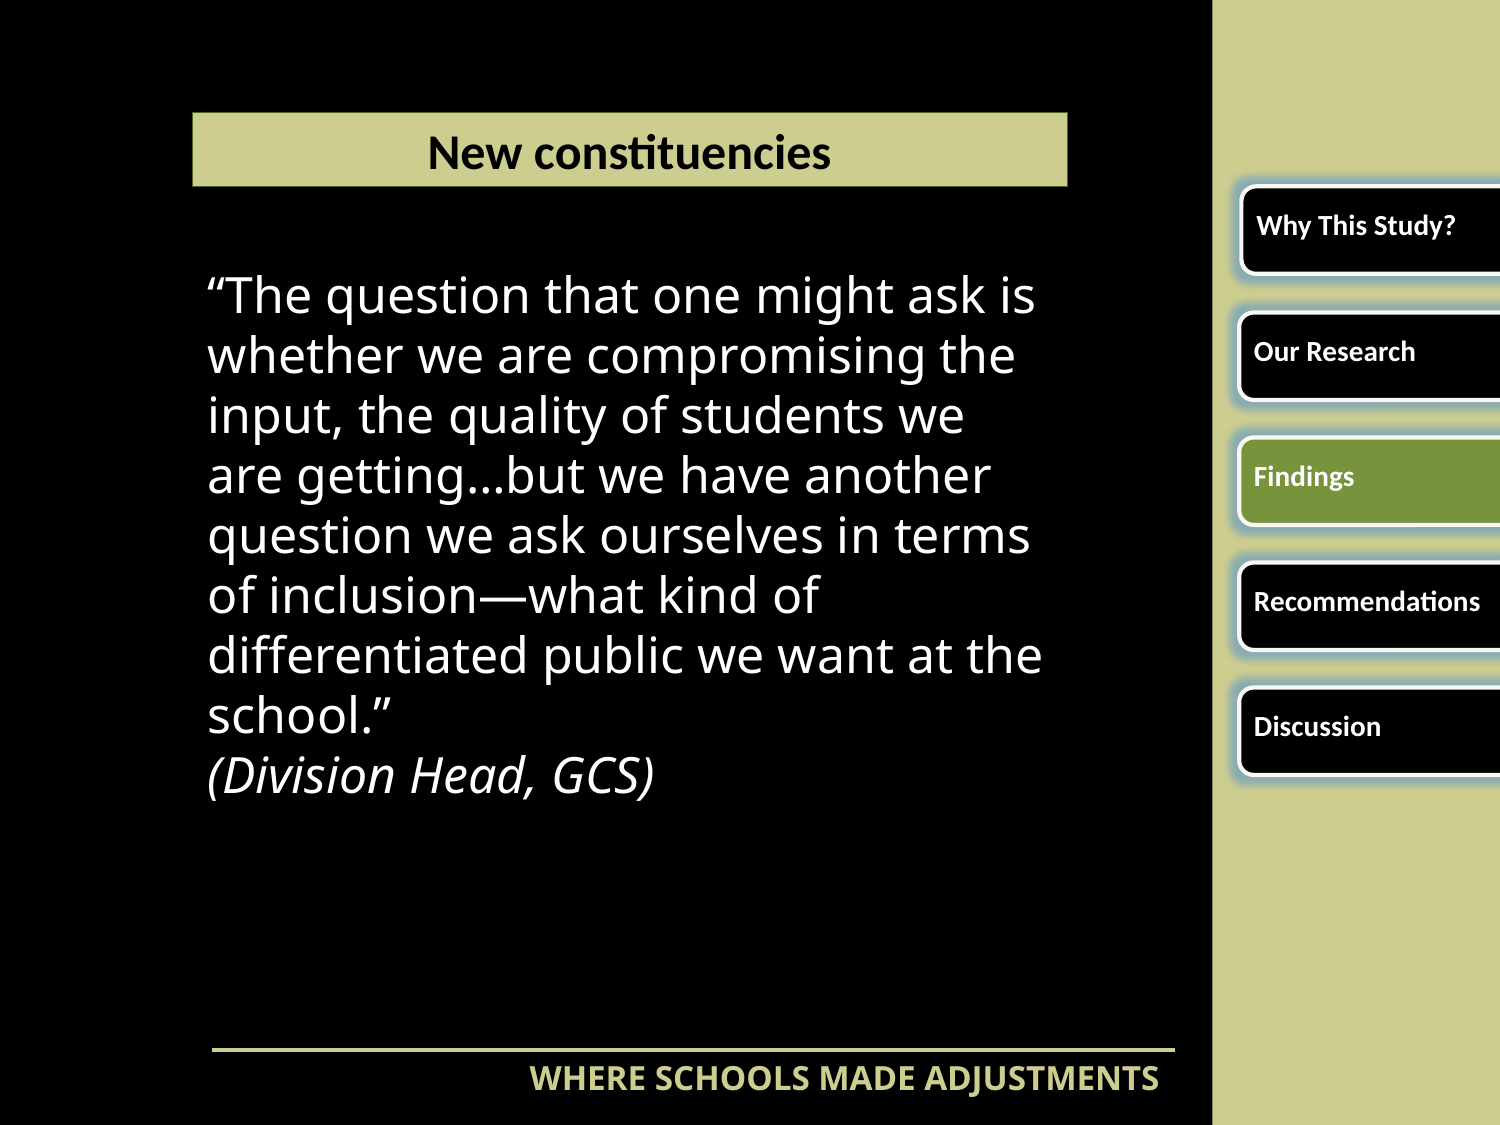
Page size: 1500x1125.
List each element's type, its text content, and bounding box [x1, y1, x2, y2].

text_box Recommendations [1239, 574, 1500, 625]
text_box Discussion [1239, 699, 1500, 750]
text_box [1239, 184, 1500, 276]
text_box Findings [1239, 449, 1500, 500]
text_box Why This Study? [1241, 198, 1500, 249]
text_box Source: Survey of Heads and Business Managers [1228, 426, 1500, 537]
text_box [1210, 0, 1500, 1125]
text_box [1237, 560, 1500, 653]
text_box “The question that one might ask is whether we are compromising the input, the quality of students we are getting…but we have another question we ask ourselves in terms of inclusion—what kind of differentiated public we want at the school.” (Division Head, GCS) [193, 256, 1070, 812]
text_box [1237, 435, 1500, 528]
text_box [1237, 310, 1500, 403]
text_box Source: Survey of Heads and Business Managers [1230, 175, 1500, 286]
text_box Source: Survey of Heads and Business Managers [1228, 301, 1500, 412]
text_box New constituencies [192, 112, 1068, 187]
text_box Source: Survey of Heads and Business Managers [1228, 676, 1500, 787]
text_box Source: Survey of Heads and Business Managers [1228, 551, 1500, 662]
text_box [1237, 685, 1500, 778]
text_box WHERE SCHOOLS MADE ADJUSTMENTS [487, 1056, 1175, 1105]
text_box Our Research [1239, 324, 1500, 375]
